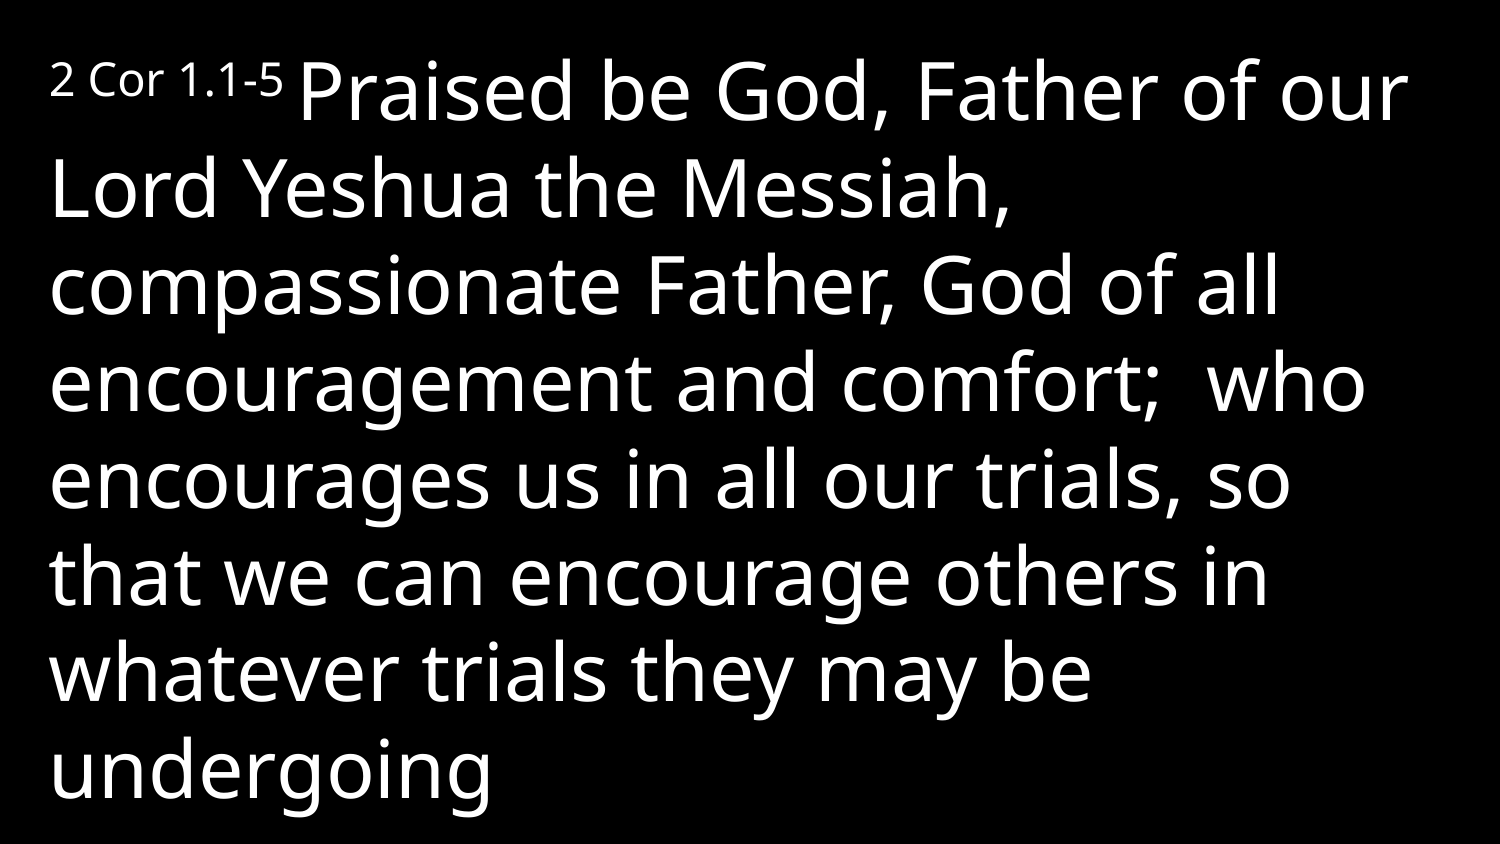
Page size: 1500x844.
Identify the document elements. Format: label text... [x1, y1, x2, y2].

subtitle 2 Cor 1.1-5 Praised be God, Father of our Lord Yeshua the Messiah, compassionate Father, God of all encouragement and comfort; who encourages us in all our trials, so that we can encourage others in whatever trials they may be undergoing [37, 34, 1463, 822]
